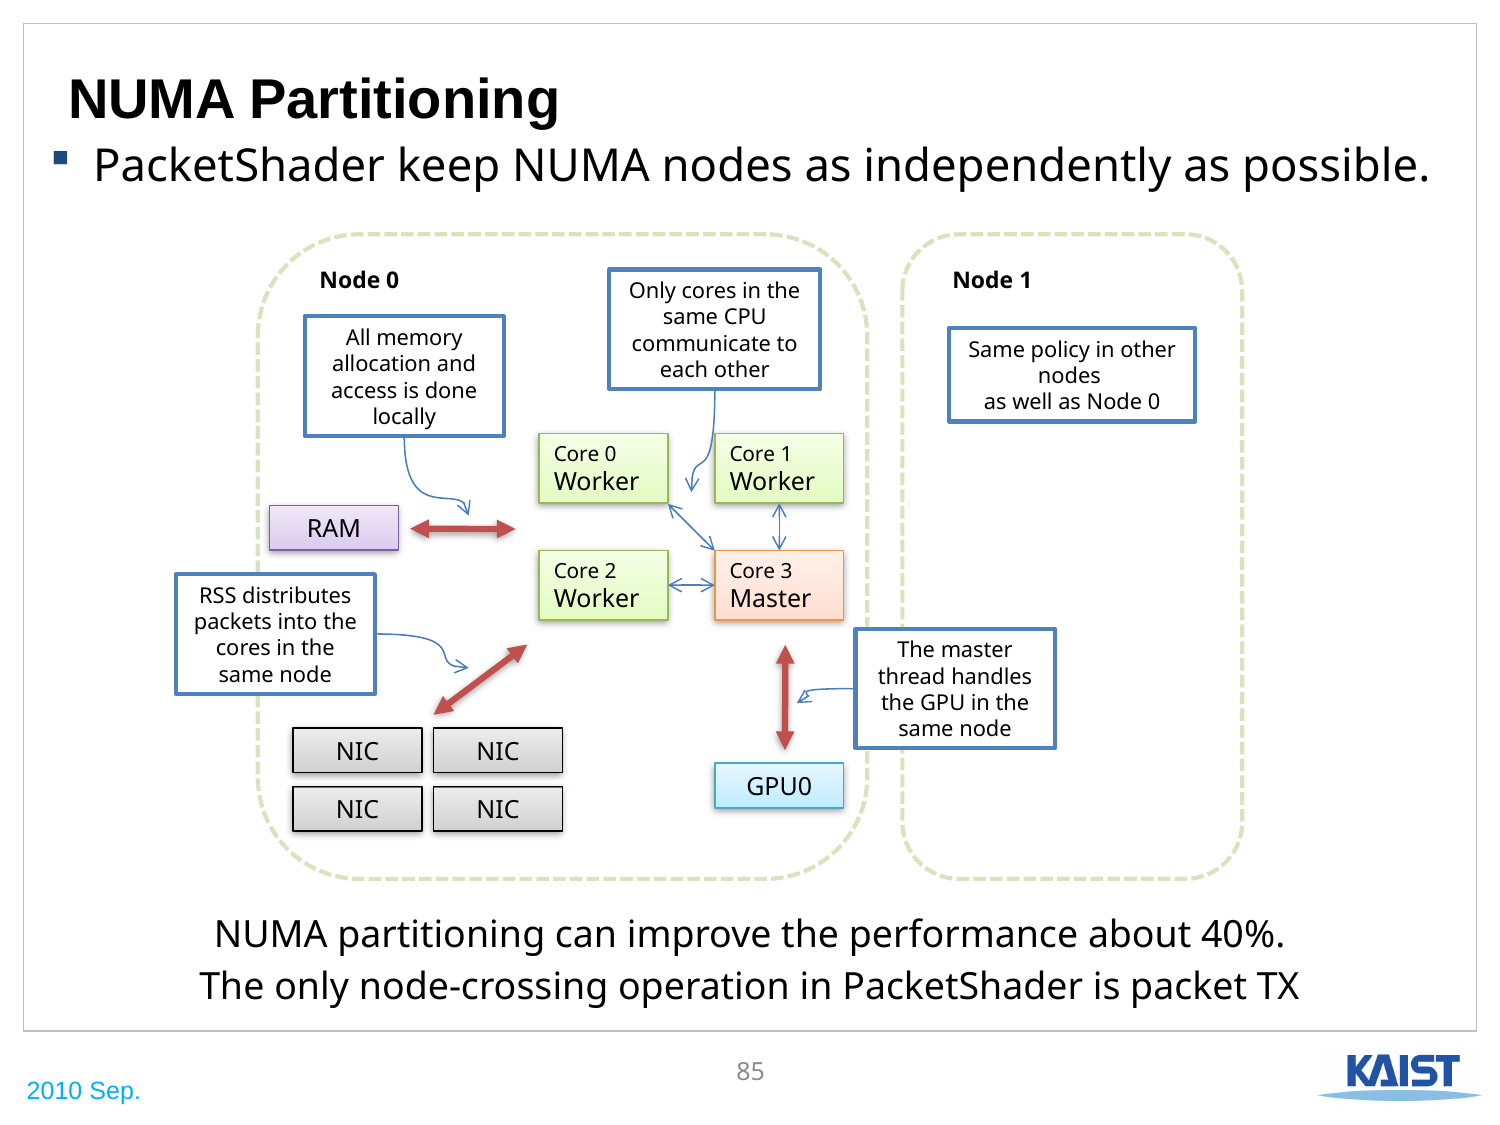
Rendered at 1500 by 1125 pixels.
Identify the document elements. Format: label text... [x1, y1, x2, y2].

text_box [374, 634, 469, 669]
list PacketShader keep NUMA nodes as independently as possible. [35, 128, 1465, 200]
text_box NIC [433, 727, 563, 773]
text_box Core 1 Worker [714, 433, 844, 504]
text_box Only cores in the same CPU communicate to each other [607, 267, 822, 391]
text_box [900, 232, 1245, 881]
slide_number 85 [575, 1042, 926, 1103]
picture [1316, 1046, 1483, 1109]
text_box All memory allocation and access is done locally [303, 314, 506, 438]
text_box Node 0 [304, 257, 422, 300]
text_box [796, 689, 856, 704]
text_box Core 0 Worker [538, 433, 669, 504]
list NUMA partitioning can improve the performance about 40%. The only node-crossing operation in PacketShader is packet TX [35, 902, 1465, 1032]
text_box Node 1 [937, 257, 1055, 300]
text_box NIC [292, 786, 423, 832]
title NUMA Partitioning [53, 54, 1447, 128]
text_box GPU0 [714, 762, 844, 809]
text_box Same policy in other nodes as well as Node 0 [947, 326, 1197, 424]
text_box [652, 429, 754, 454]
text_box [255, 232, 870, 881]
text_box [433, 644, 528, 716]
text_box Core 2 Worker [538, 550, 669, 621]
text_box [667, 503, 716, 551]
text_box RSS distributes packets into the cores in the same node [174, 572, 377, 696]
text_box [397, 444, 476, 510]
text_box The master thread handles the GPU in the same node [853, 627, 1057, 750]
text_box NIC [292, 727, 423, 773]
text_box RAM [269, 505, 399, 551]
text_box Core 3 Master [714, 550, 844, 621]
text_box NIC [433, 786, 563, 832]
